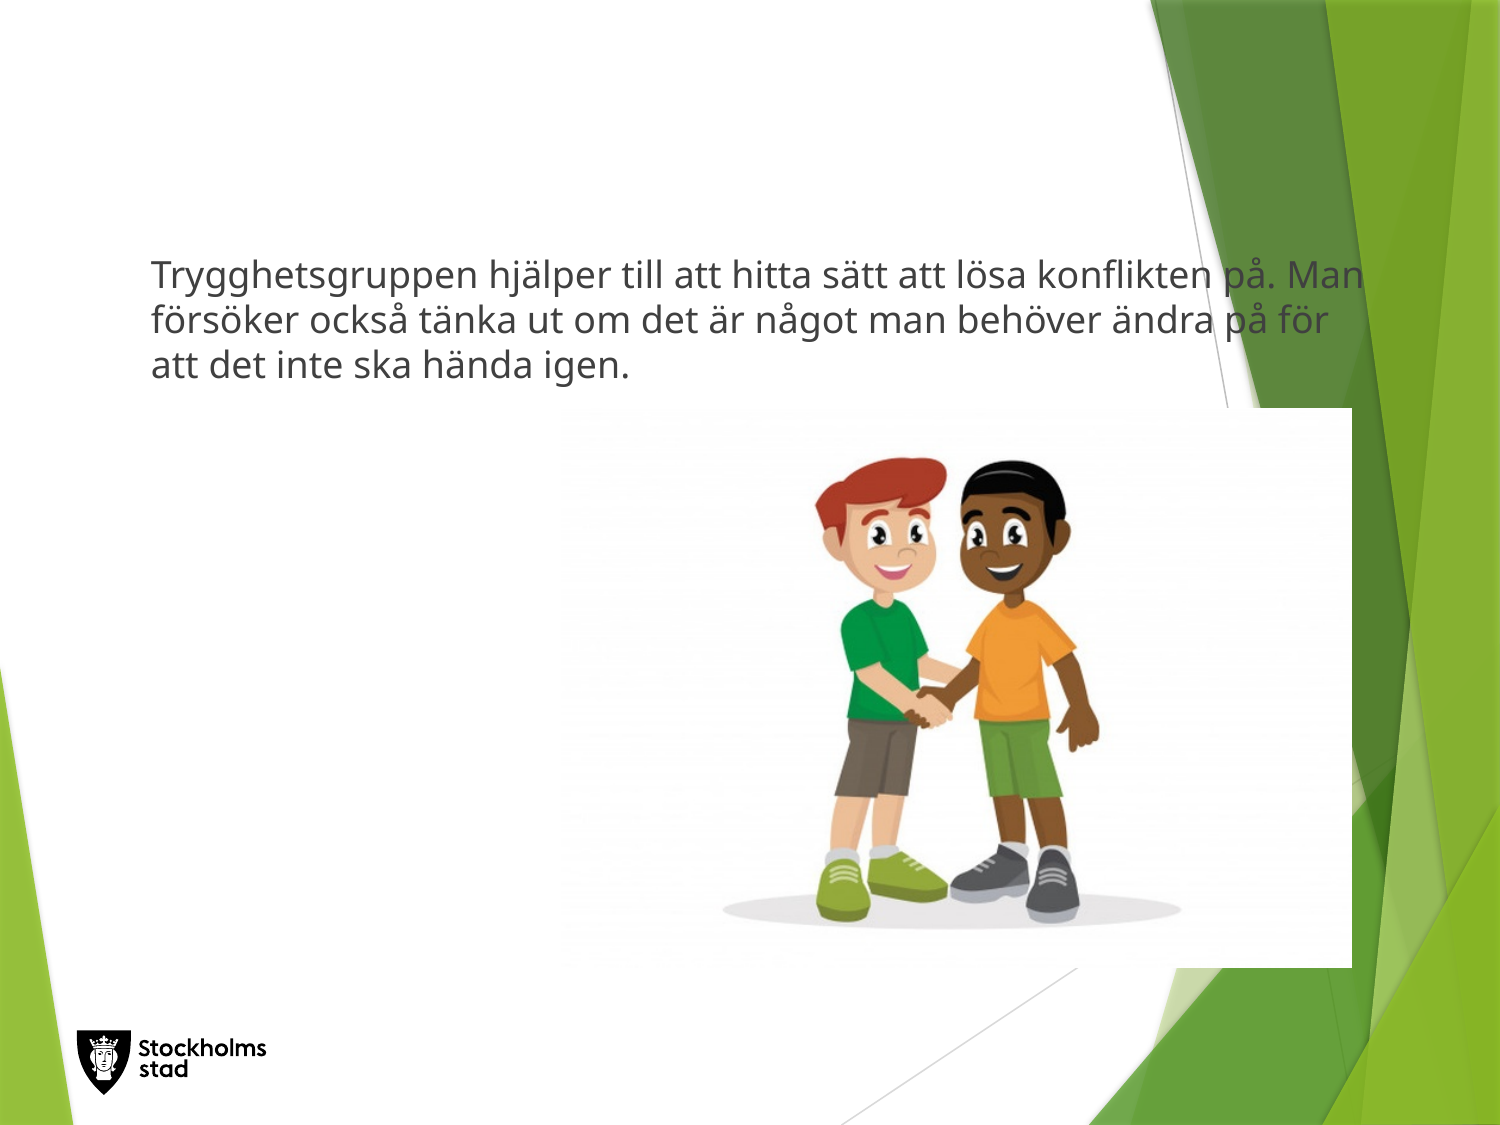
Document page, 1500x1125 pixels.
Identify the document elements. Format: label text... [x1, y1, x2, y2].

list Trygghetsgruppen hjälper till att hitta sätt att lösa konflikten på. Man försöker också tänka ut om det är något man behöver ändra på för att det inte ska hända igen. [135, 243, 1388, 833]
picture [560, 408, 1352, 968]
